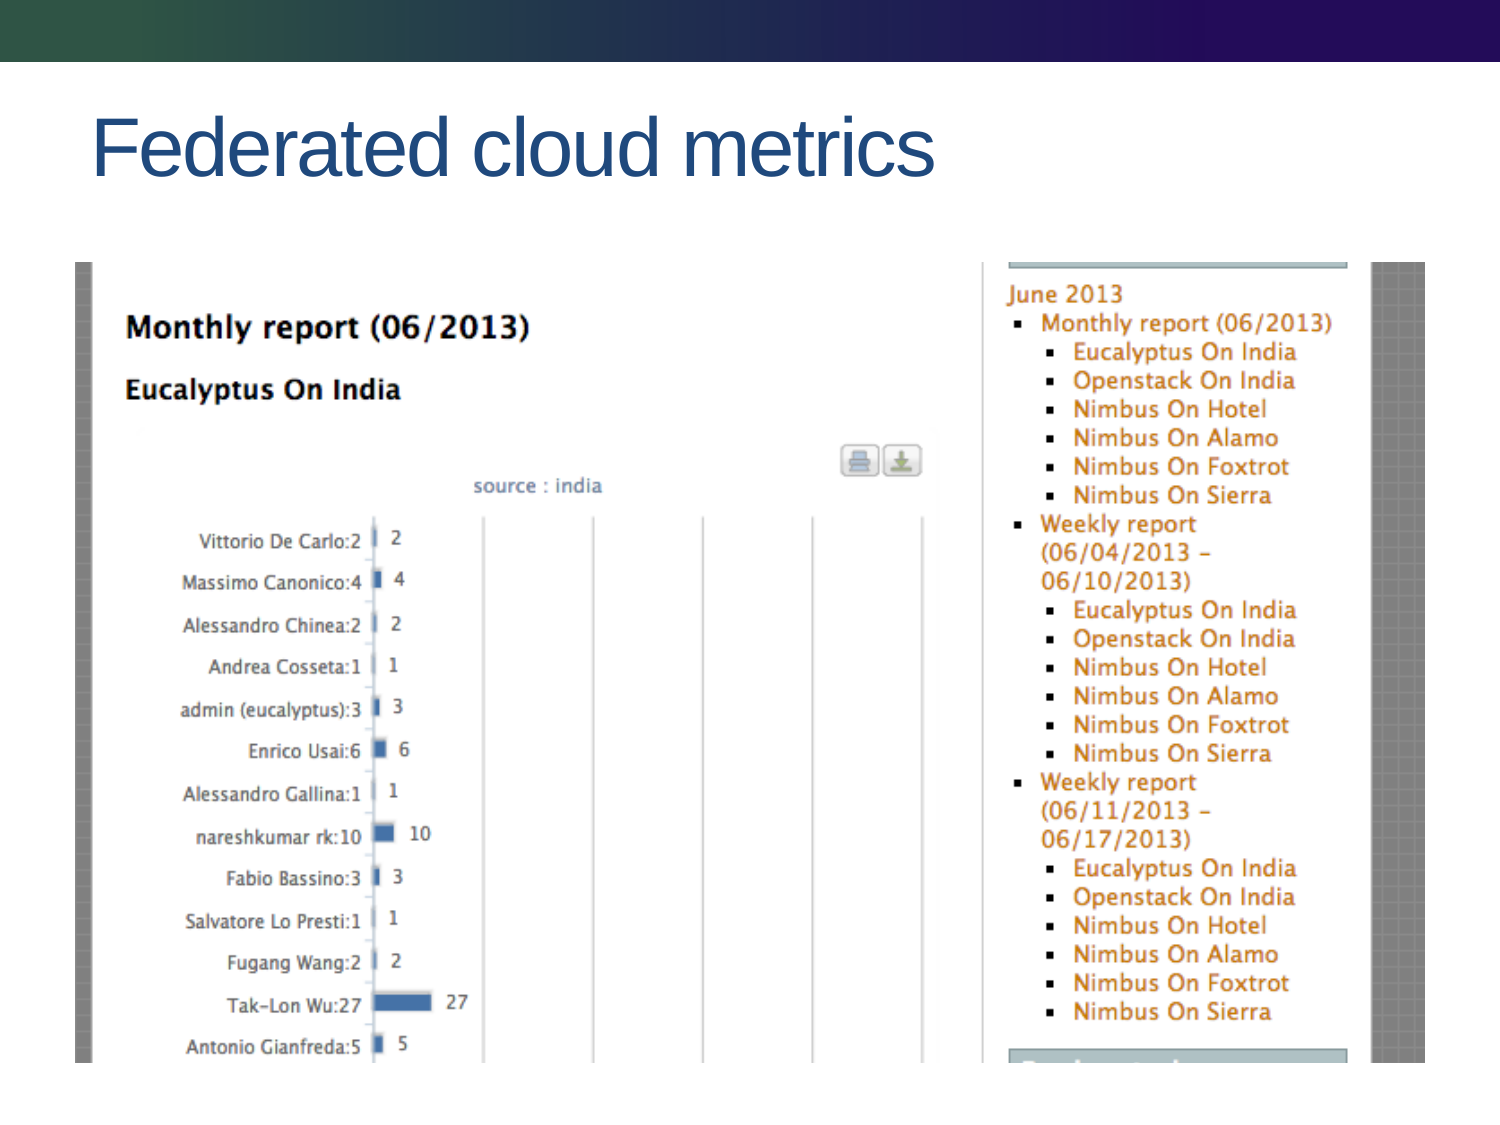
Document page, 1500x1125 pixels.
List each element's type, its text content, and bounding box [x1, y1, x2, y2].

title Federated cloud metrics [75, 62, 1425, 225]
picture [0, 0, 1500, 62]
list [74, 262, 1426, 1063]
